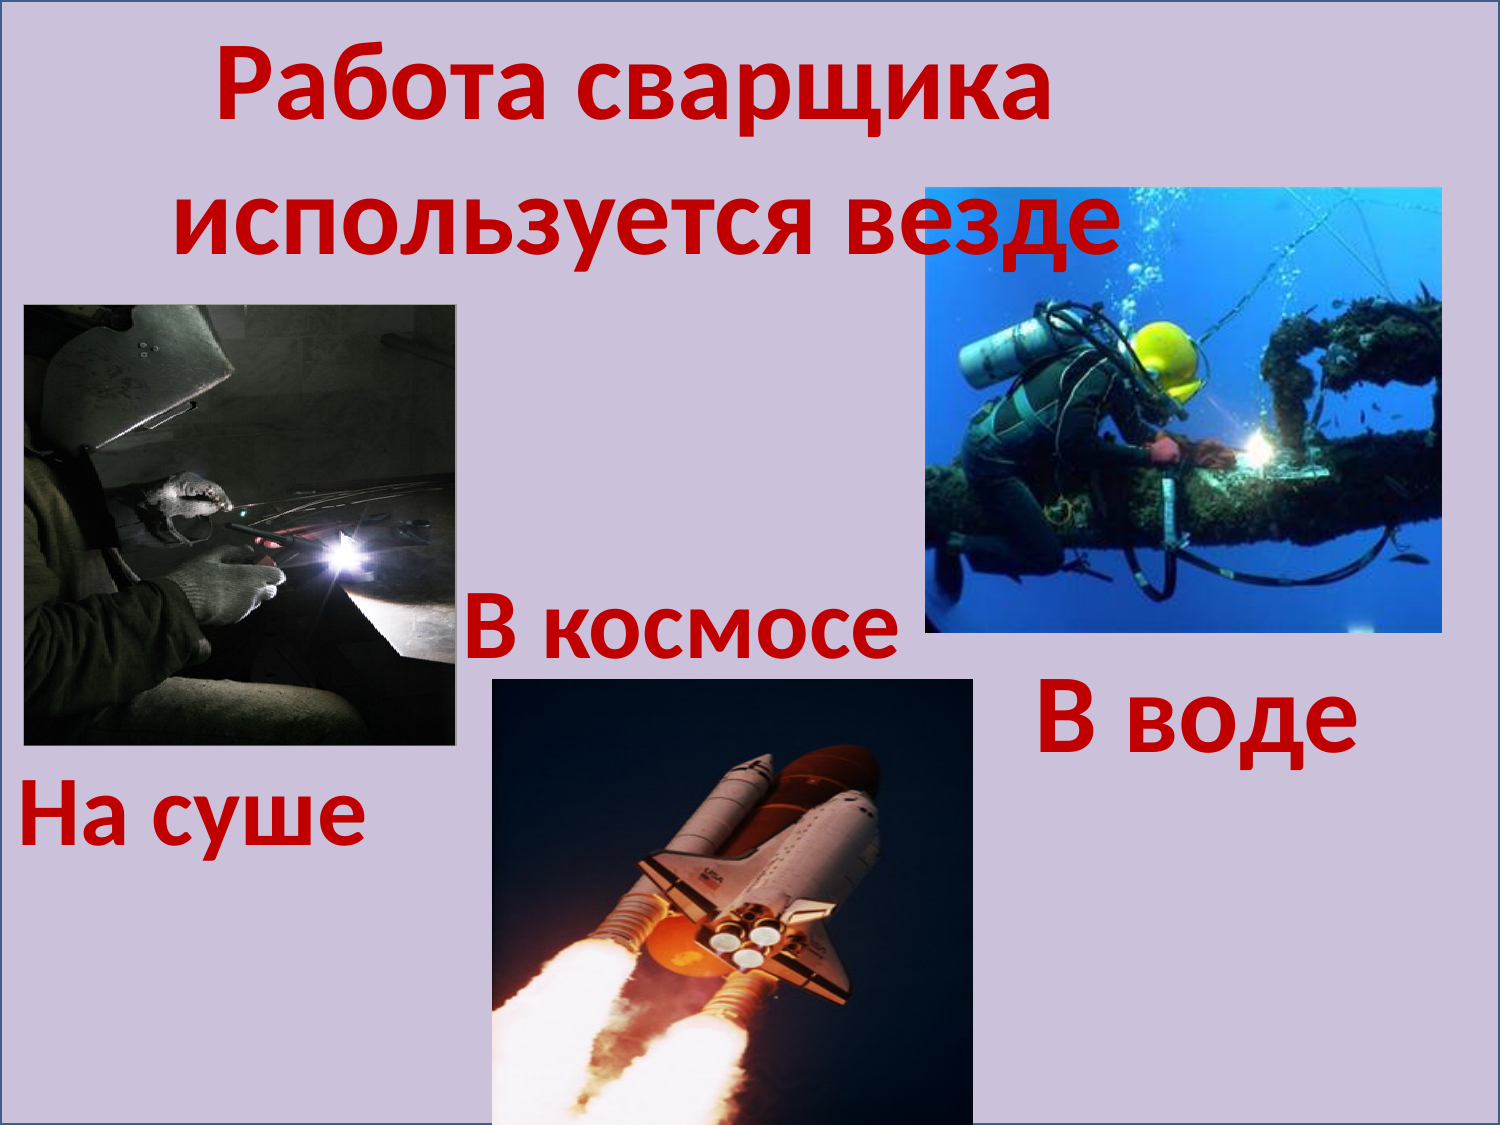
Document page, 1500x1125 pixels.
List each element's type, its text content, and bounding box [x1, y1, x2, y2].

text_box Работа сварщика используется везде [155, 0, 1140, 285]
text_box В воде [1019, 642, 1376, 783]
picture [23, 304, 458, 746]
picture [925, 187, 1442, 634]
text_box В космосе [462, 550, 917, 686]
text_box На суше [2, 738, 383, 873]
text_box [0, 0, 1500, 1125]
picture [491, 679, 973, 1125]
